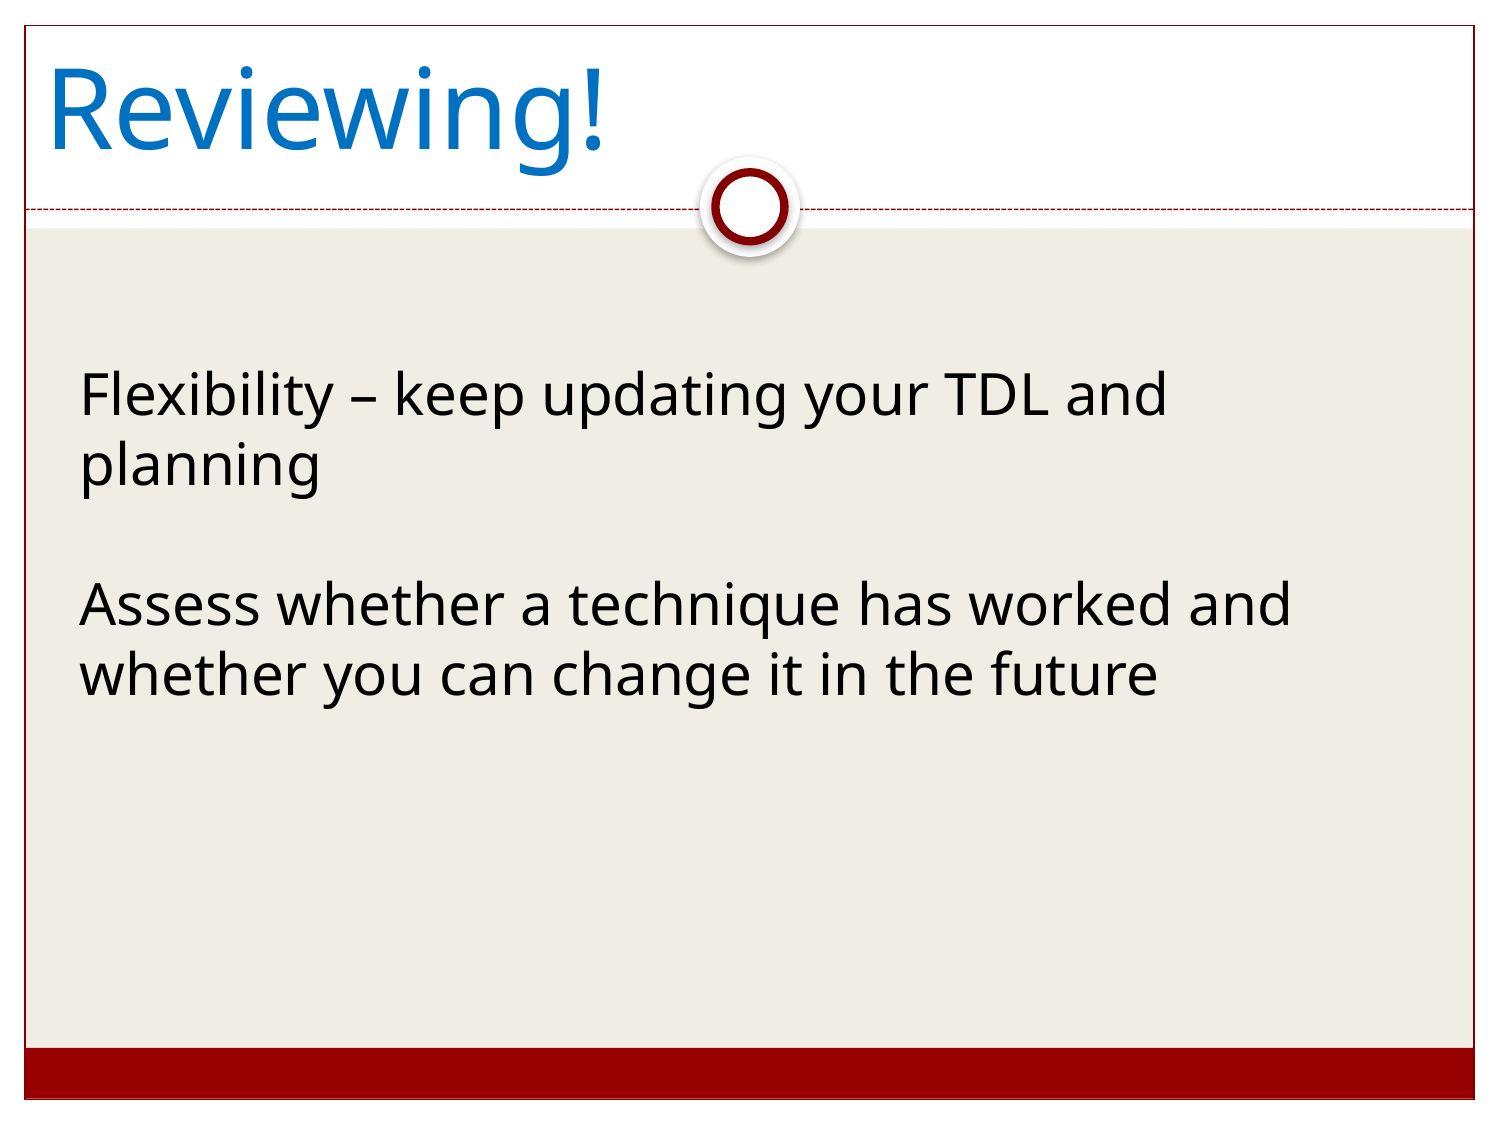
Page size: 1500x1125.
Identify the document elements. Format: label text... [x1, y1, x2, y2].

text_box Flexibility – keep updating your TDL and planning Assess whether a technique has worked and whether you can change it in the future [64, 349, 1329, 1125]
title Reviewing! [29, 54, 1093, 179]
